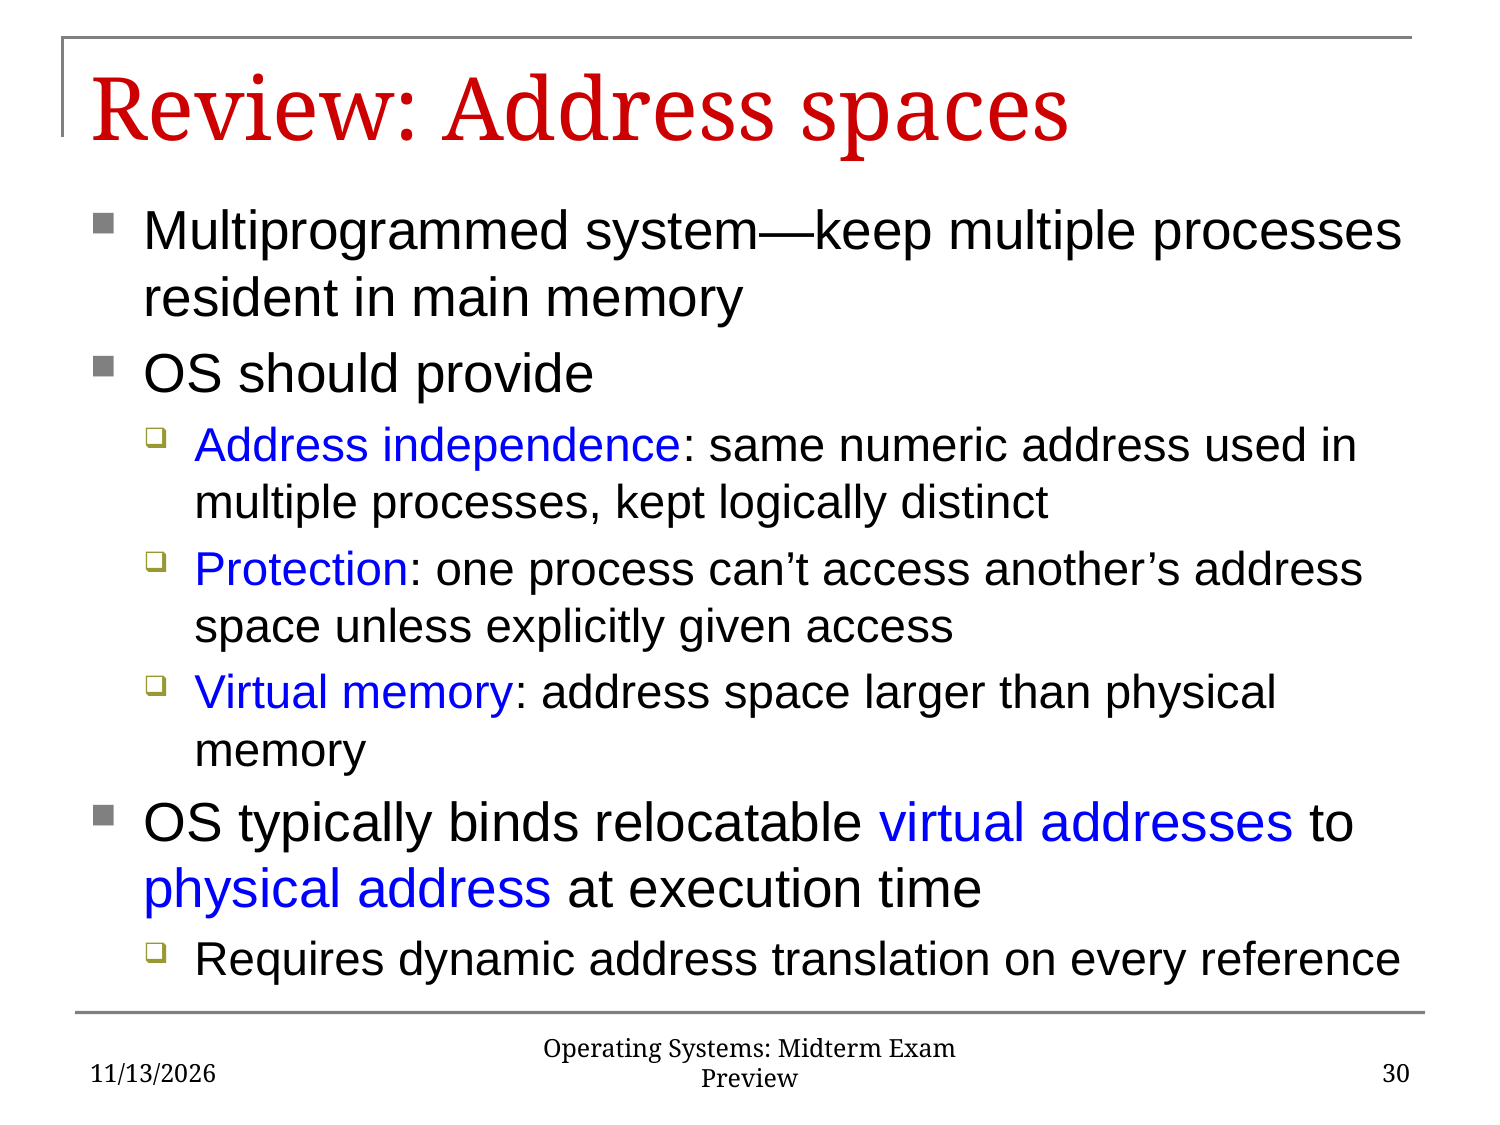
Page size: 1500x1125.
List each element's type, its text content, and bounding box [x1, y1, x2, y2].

footer Operating Systems: Midterm Exam Preview [512, 1024, 988, 1101]
list Multiprogrammed system—keep multiple processes resident in main memory OS should provide Address independence: same numeric address used in multiple processes, kept logically distinct Protection: one process can’t access another’s address space unless explicitly given access Virtual memory: address space larger than physical memory OS typically binds relocatable virtual addresses to physical address at execution time Requires dynamic address translation on every reference [75, 187, 1425, 1006]
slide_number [74, 1023, 426, 1100]
title Review: Address spaces [75, 45, 1425, 163]
slide_number 30 [1074, 1023, 1426, 1100]
